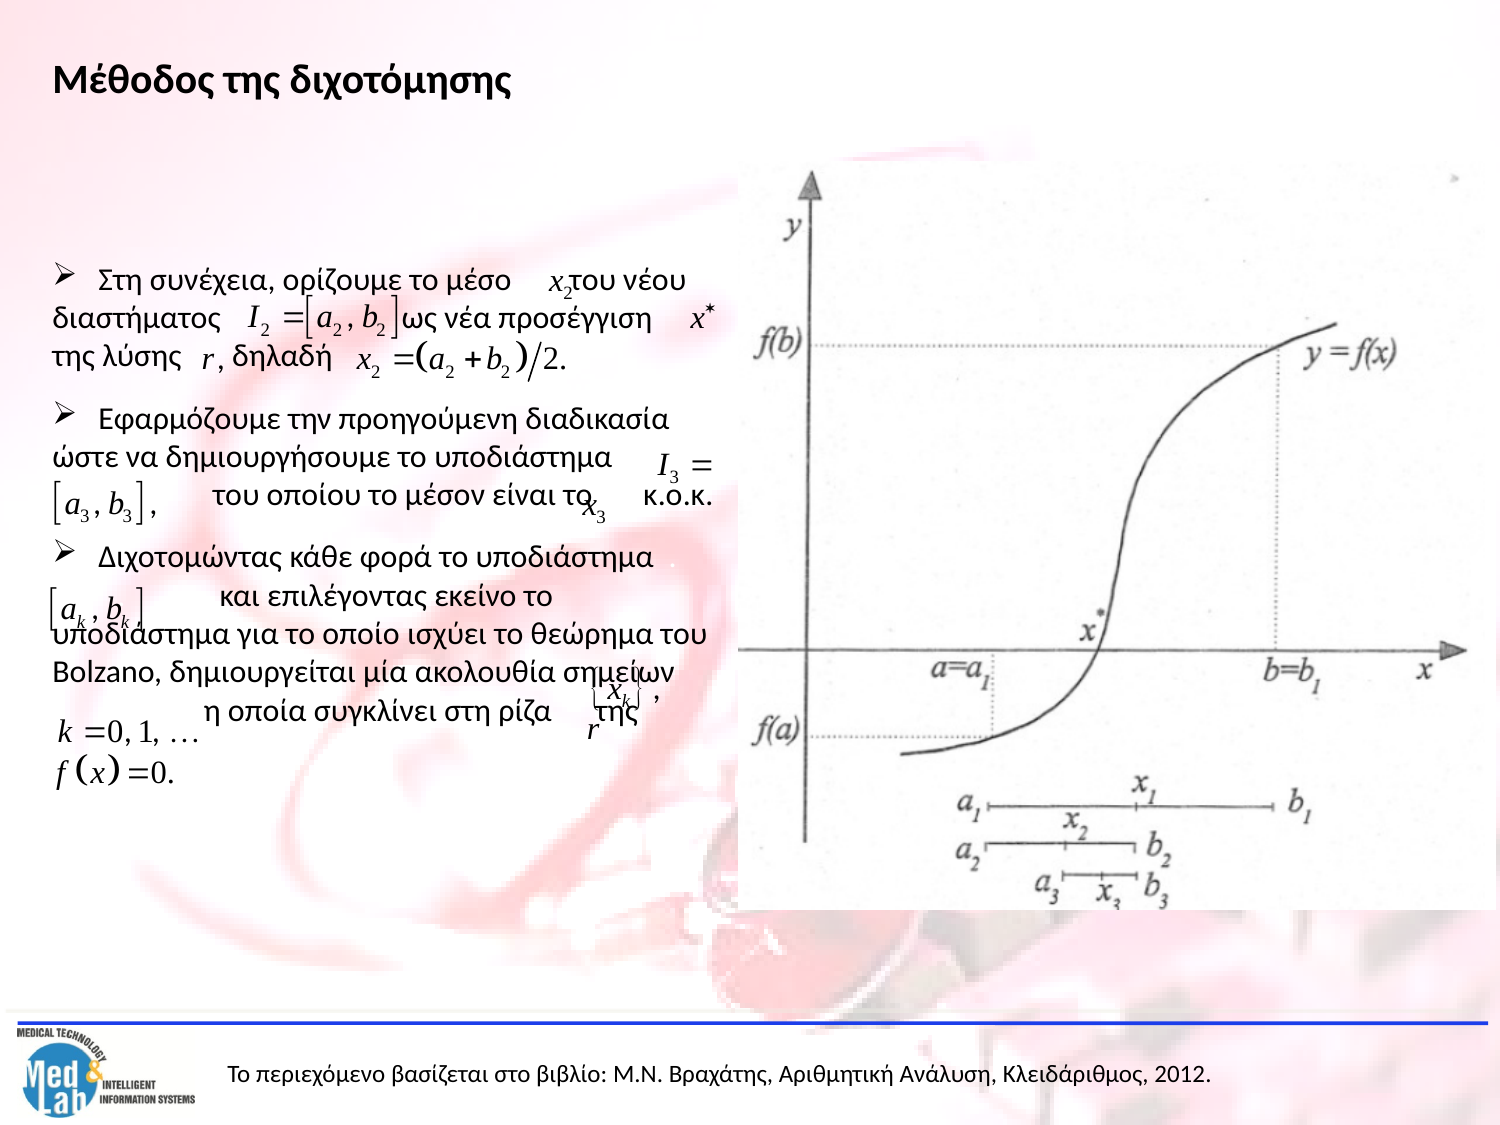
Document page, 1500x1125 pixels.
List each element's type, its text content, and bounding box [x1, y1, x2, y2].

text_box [52, 712, 206, 754]
title Μέθοδος της διχοτόμησης [37, 44, 531, 236]
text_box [651, 442, 715, 493]
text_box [683, 292, 720, 337]
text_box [44, 584, 152, 639]
list Στη συνέχεια, ορίζουμε το μέσο του νέου διαστήματος ως νέα προσέγγιση της λύσης δηλαδή Εφαρμόζουμε την προηγούμενη διαδικασία ώστε να δημιουργήσουμε το υποδιάστημα .. του οποίου το μέσον είναι το κ.ο.κ. Διχοτομώντας κάθε φορά το υποδιάστημα . . και επιλέγοντας εκείνο το υποδιάστημα για το οποίο ισχύει το θεώρημα του Bolzano, δημιουργείται μία ακολουθία σημείων η οποία συγκλίνει στη ρίζα της [37, 251, 732, 838]
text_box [241, 292, 406, 348]
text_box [587, 663, 676, 719]
picture [737, 160, 1496, 911]
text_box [196, 348, 230, 382]
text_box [48, 478, 164, 534]
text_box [542, 258, 579, 308]
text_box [44, 747, 179, 803]
picture [17, 1028, 195, 1118]
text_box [350, 334, 571, 390]
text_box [581, 717, 607, 746]
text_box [575, 482, 612, 532]
